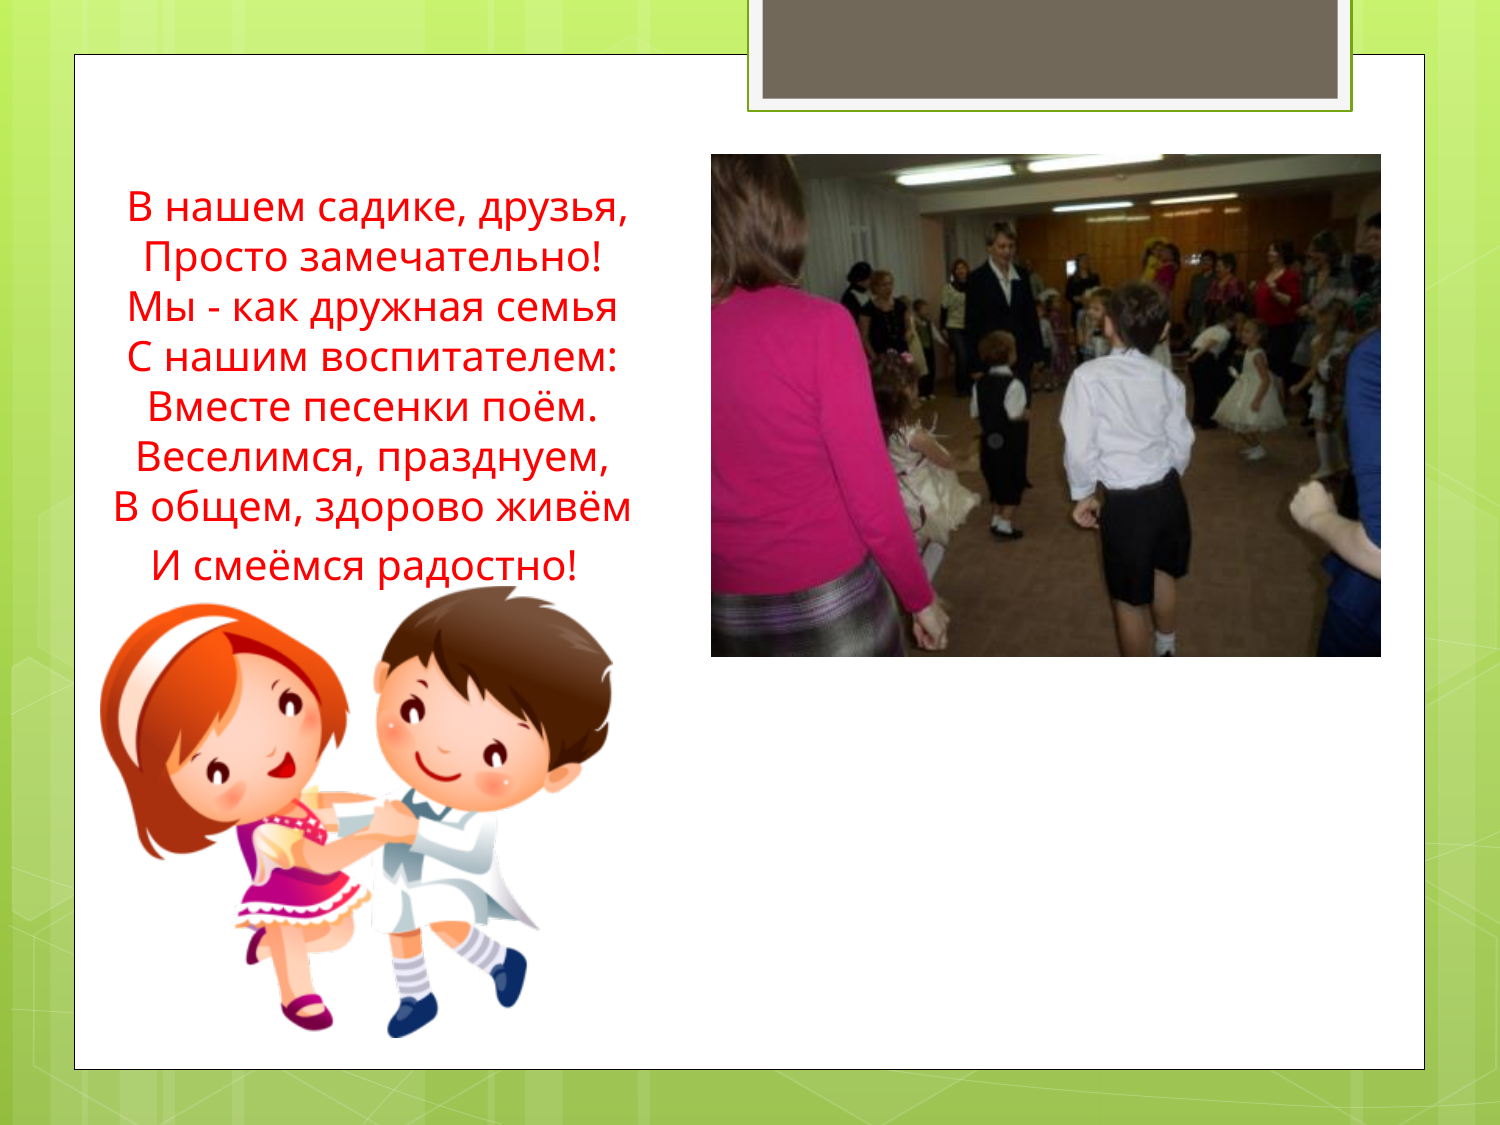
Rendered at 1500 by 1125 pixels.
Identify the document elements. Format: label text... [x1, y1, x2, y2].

picture [100, 585, 613, 1038]
title [75, 44, 1500, 236]
text_box В нашем садике, друзья, Просто замечательно! Мы - как дружная семья С нашим воспитателем: Вместе песенки поём. Веселимся, празднуем, В общем, здорово живём И смеёмся радостно! ! [41, 172, 705, 598]
picture [711, 154, 1382, 658]
